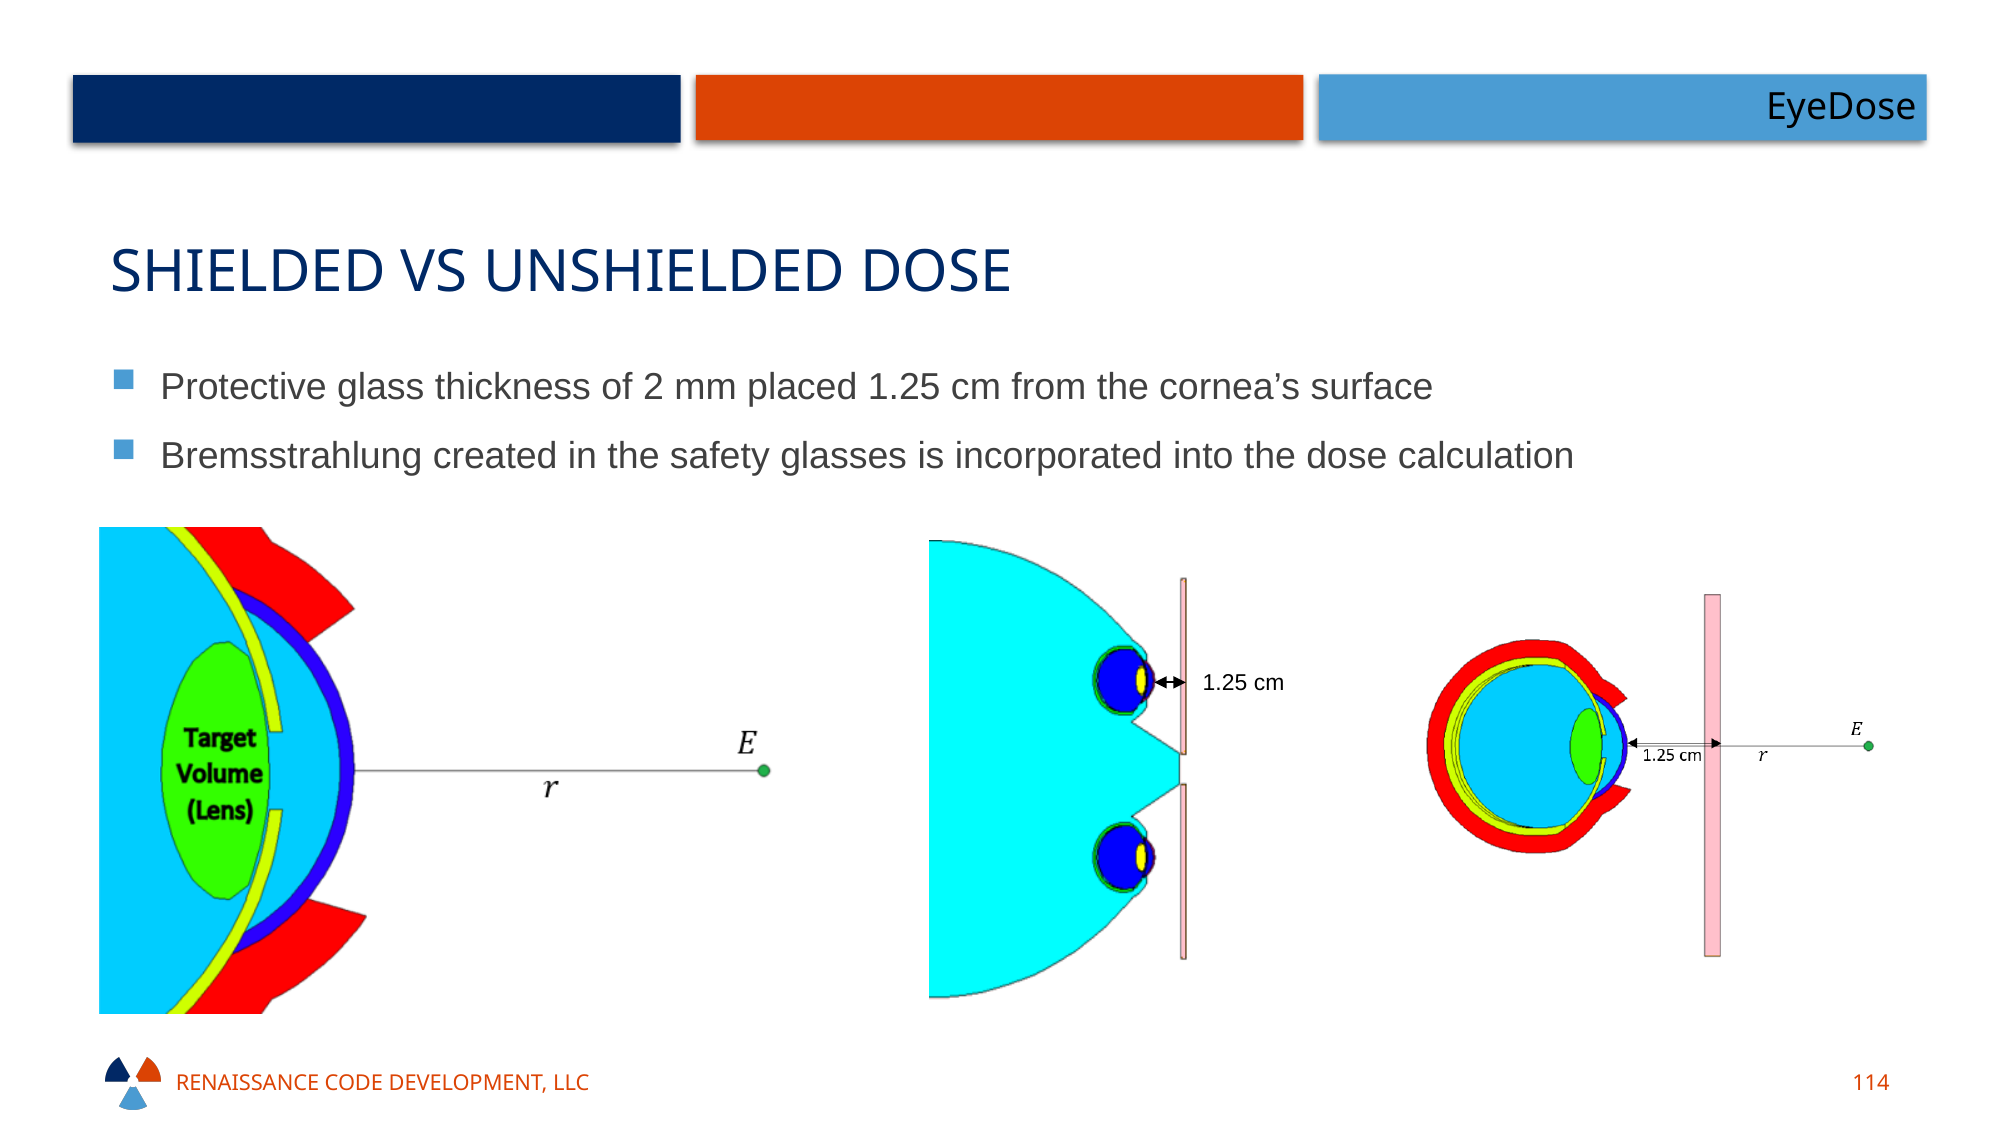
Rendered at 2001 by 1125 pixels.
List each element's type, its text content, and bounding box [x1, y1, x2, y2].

picture [1426, 594, 1876, 958]
picture [105, 1057, 160, 1110]
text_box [928, 540, 1310, 1002]
title Shielded vs Unshielded Dose [95, 115, 1905, 311]
text_box EyeDose [1751, 74, 1932, 135]
slide_number 114 [1732, 1053, 1905, 1114]
footer Renaissance code development, llc [160, 1053, 1231, 1114]
list Protective glass thickness of 2 mm placed 1.25 cm from the cornea’s surface Bremsstrahlung created in the safety glasses is incorporated into the dose calculation [95, 335, 1905, 499]
picture [160, 526, 774, 1015]
